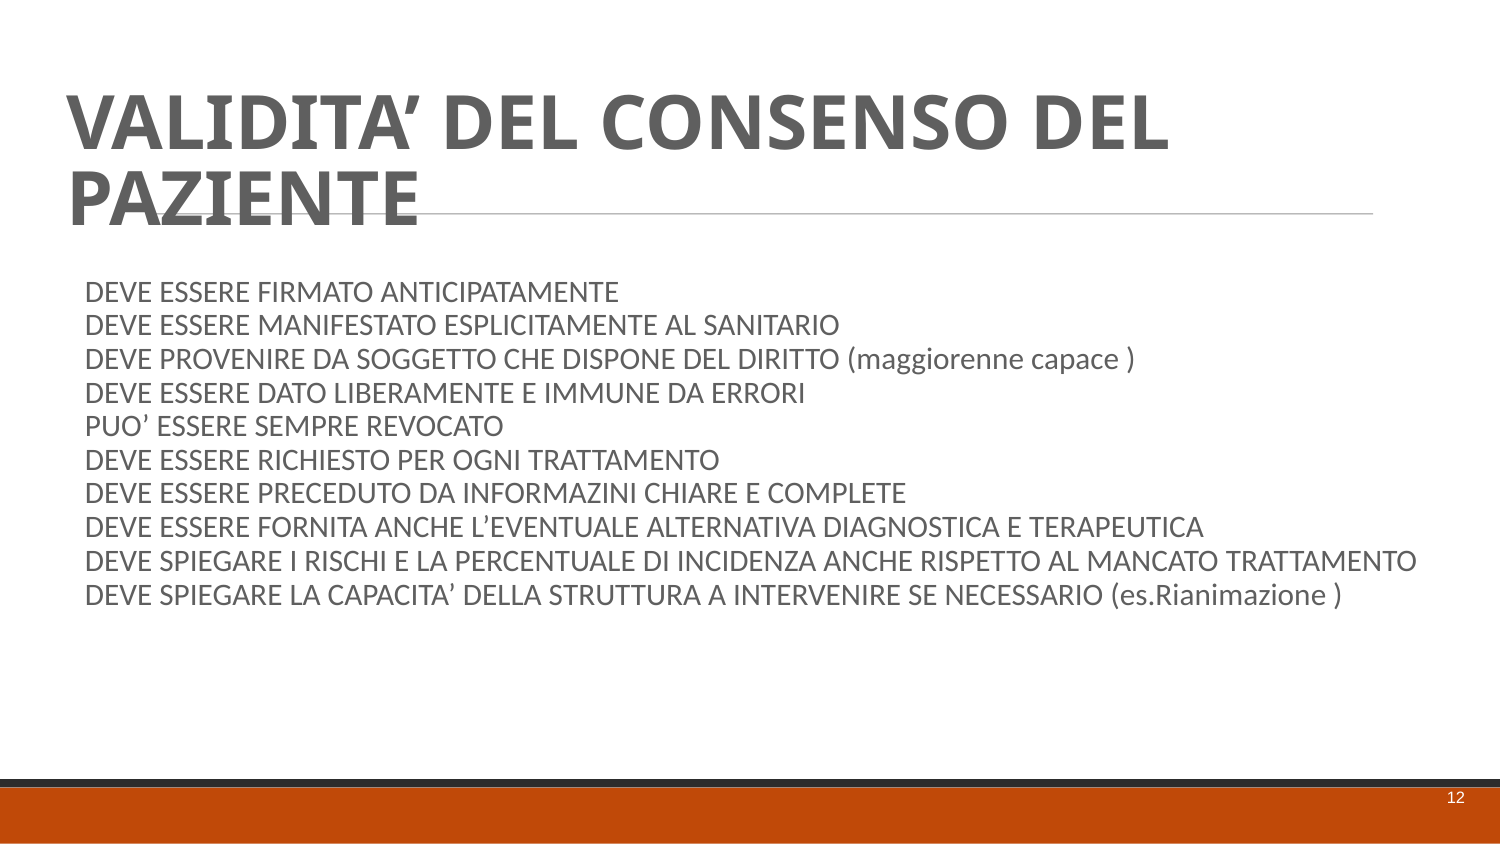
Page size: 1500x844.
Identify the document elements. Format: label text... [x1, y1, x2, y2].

list DEVE ESSERE FIRMATO ANTICIPATAMENTE DEVE ESSERE MANIFESTATO ESPLICITAMENTE AL SANITARIO DEVE PROVENIRE DA SOGGETTO CHE DISPONE DEL DIRITTO (maggiorenne capace ) DEVE ESSERE DATO LIBERAMENTE E IMMUNE DA ERRORI PUO’ ESSERE SEMPRE REVOCATO DEVE ESSERE RICHIESTO PER OGNI TRATTAMENTO DEVE ESSERE PRECEDUTO DA INFORMAZINI CHIARE E COMPLETE DEVE ESSERE FORNITA ANCHE L’EVENTUALE ALTERNATIVA DIAGNOSTICA E TERAPEUTICA DEVE SPIEGARE I RISCHI E LA PERCENTUALE DI INCIDENZA ANCHE RISPETTO AL MANCATO TRATTAMENTO DEVE SPIEGARE LA CAPACITA’ DELLA STRUTTURA A INTERVENIRE SE NECESSARIO (es.Rianimazione ) [51, 189, 1449, 750]
title VALIDITA’ DEL CONSENSO DEL PAZIENTE [51, 72, 1449, 167]
slide_number 12 [1389, 765, 1480, 830]
